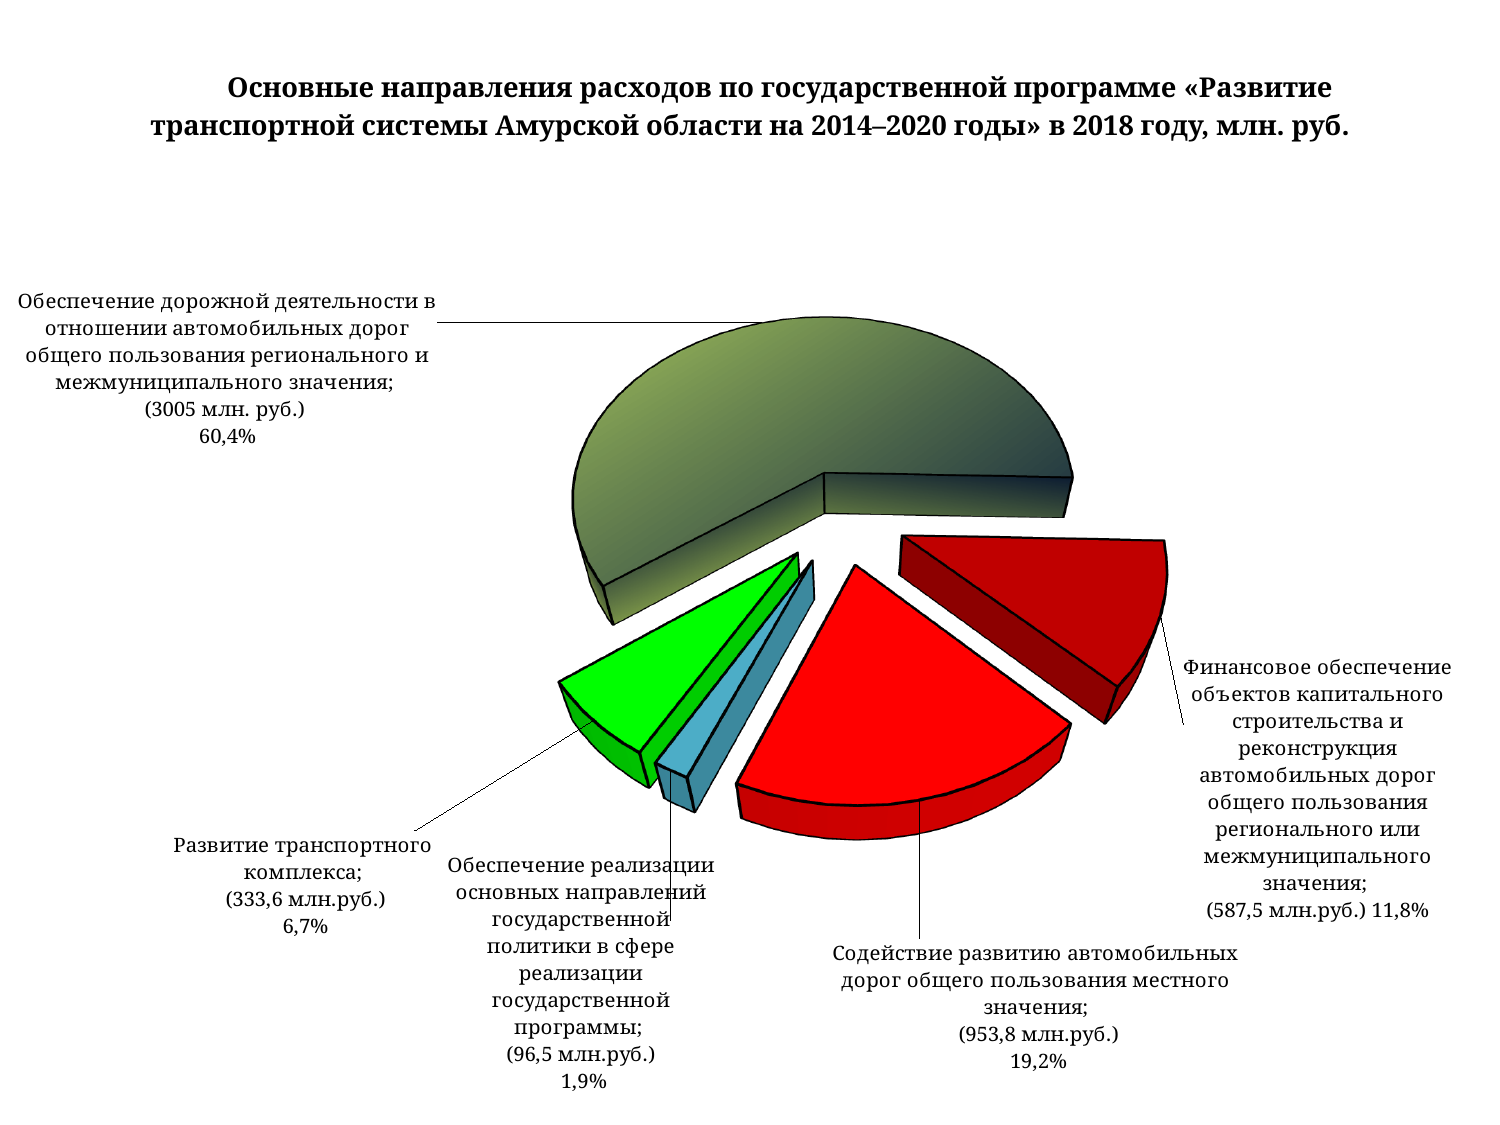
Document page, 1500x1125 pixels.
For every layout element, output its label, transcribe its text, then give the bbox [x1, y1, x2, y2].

title Основные направления расходов по государственной программе «Развитие транспортной системы Амурской области на 2014–2020 годы» в 2018 году, млн. руб. [75, 45, 1425, 160]
chart [17, 160, 1459, 1095]
